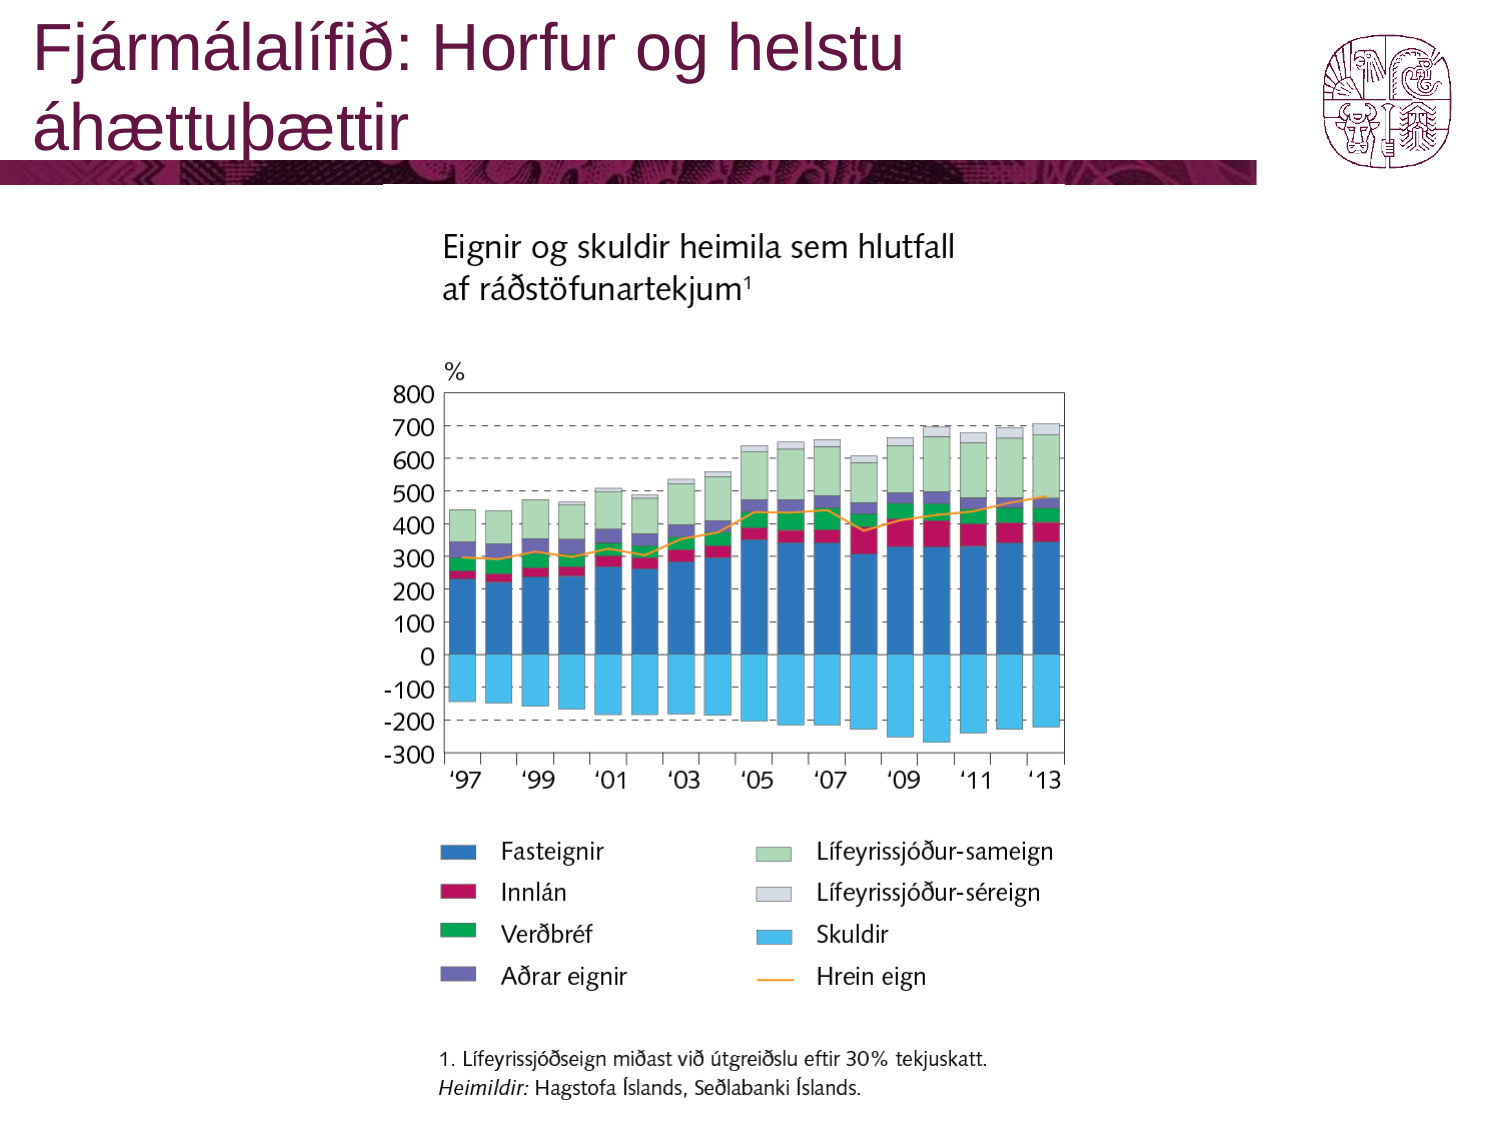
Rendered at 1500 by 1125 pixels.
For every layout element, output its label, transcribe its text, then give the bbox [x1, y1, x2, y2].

picture [0, 160, 1258, 1101]
picture [1316, 31, 1456, 173]
title Fjármálalífið: Horfur og helstu áhættuþættir [17, 19, 1247, 149]
